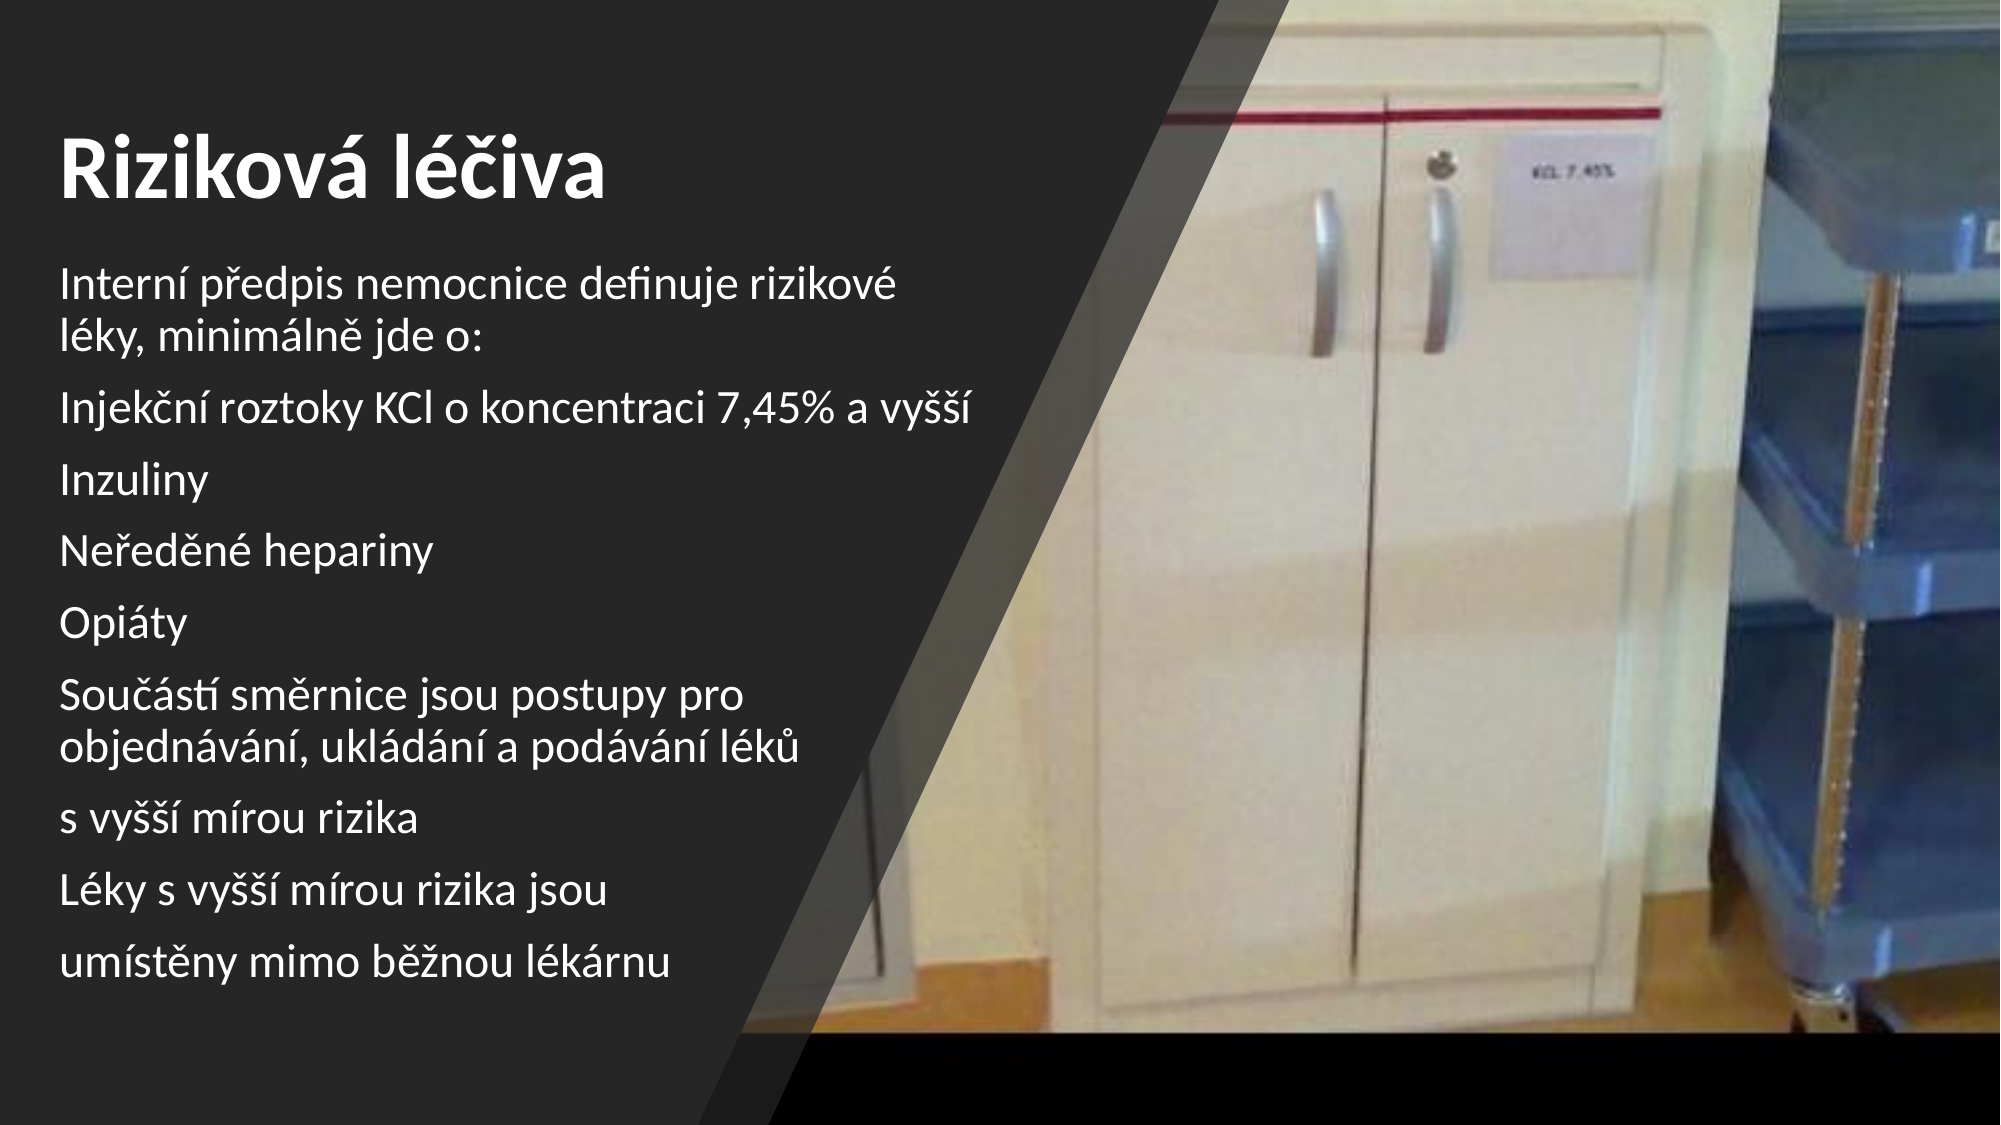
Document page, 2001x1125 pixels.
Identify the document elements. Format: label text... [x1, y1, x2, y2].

list Interní předpis nemocnice definuje rizikové léky, minimálně jde o: Injekční roztoky KCl o koncentraci 7,45% a vyšší Inzuliny Neředěné hepariny Opiáty Součástí směrnice jsou postupy pro objednávání, ukládání a podávání léků s vyšší mírou rizika Léky s vyšší mírou rizika jsou umístěny mimo běžnou lékárnu [44, 250, 675, 1014]
text_box [0, 0, 675, 1125]
title Riziková léčiva [44, 59, 675, 250]
picture [675, 0, 2000, 1125]
